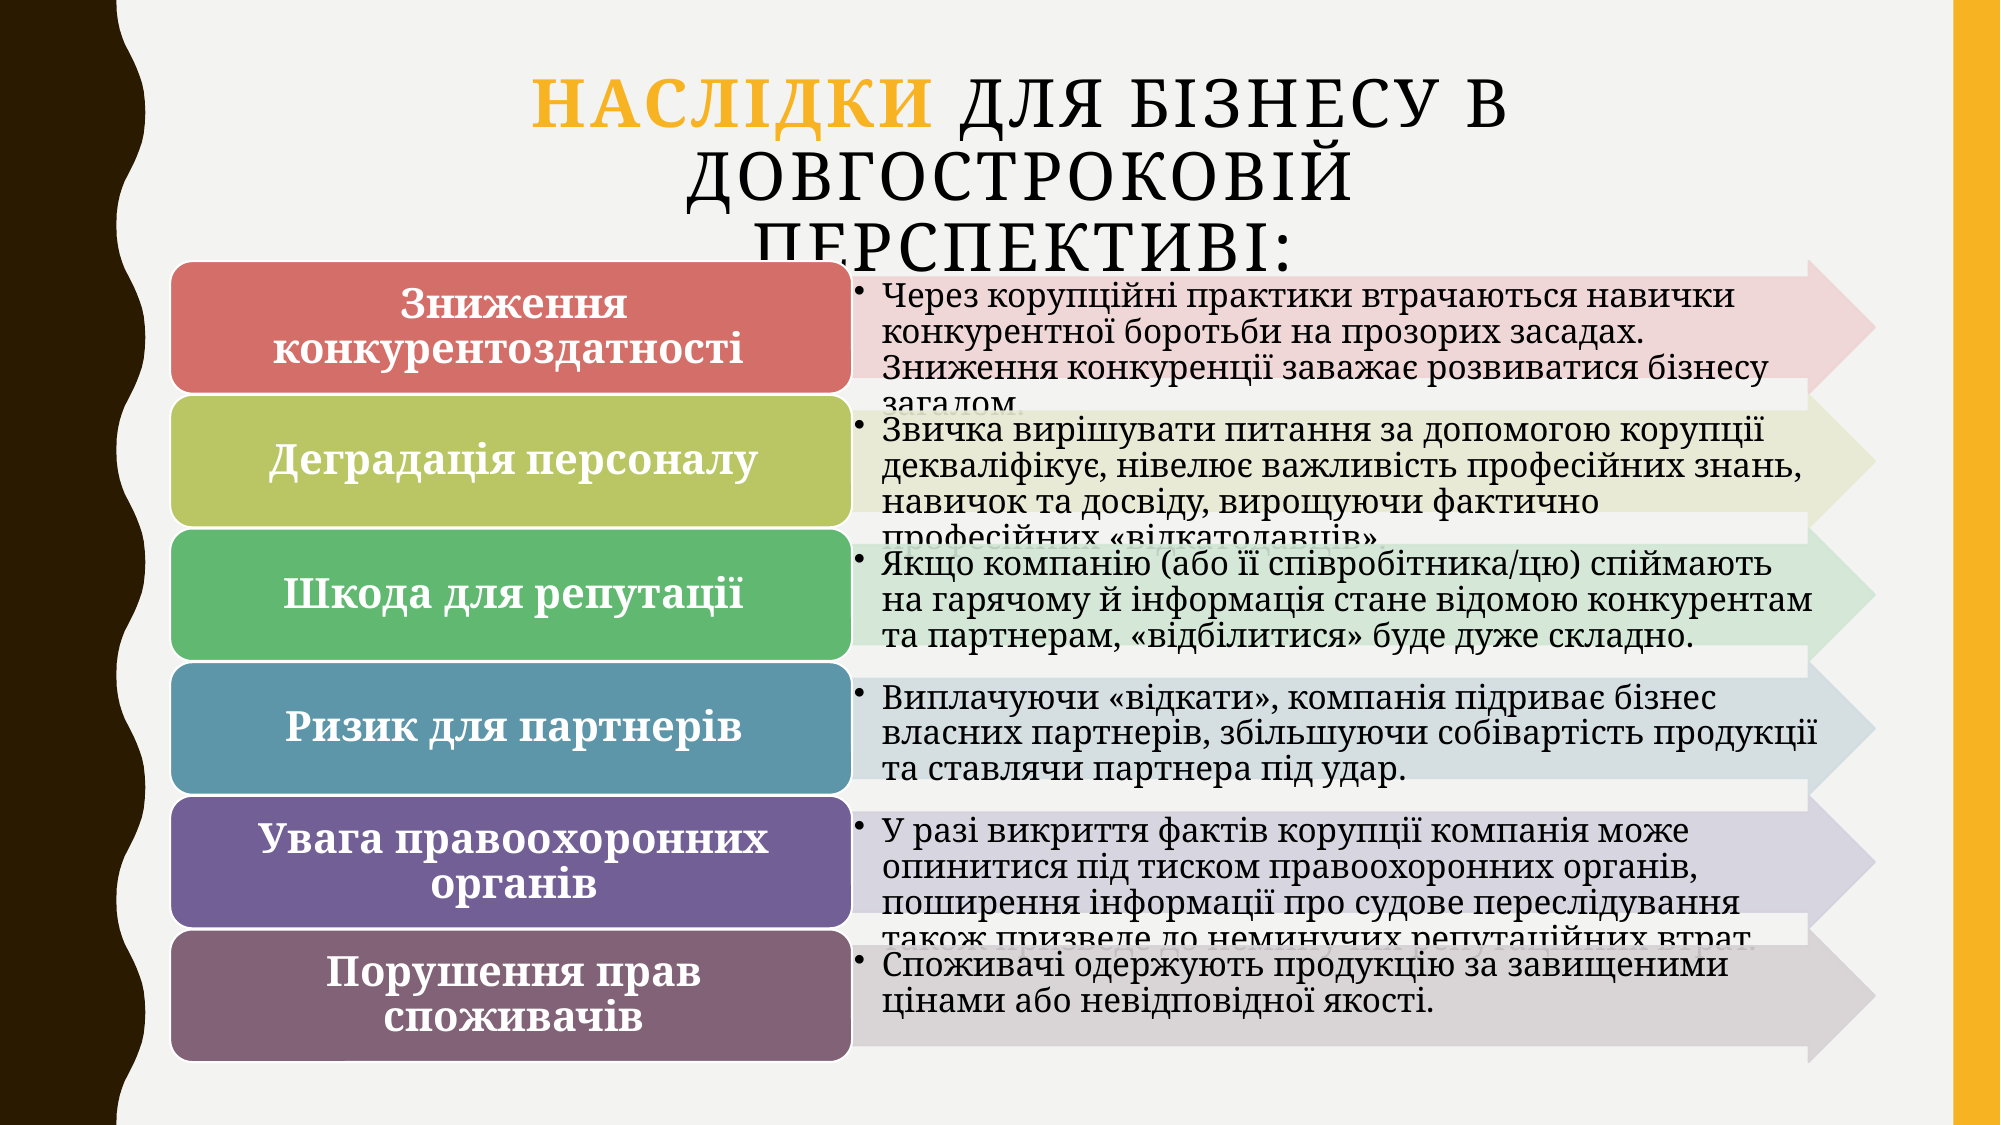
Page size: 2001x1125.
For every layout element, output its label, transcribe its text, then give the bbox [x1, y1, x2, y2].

title наслідки для бізнесу в довгостроковій перспективі: [170, 62, 1875, 260]
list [169, 260, 1875, 1063]
